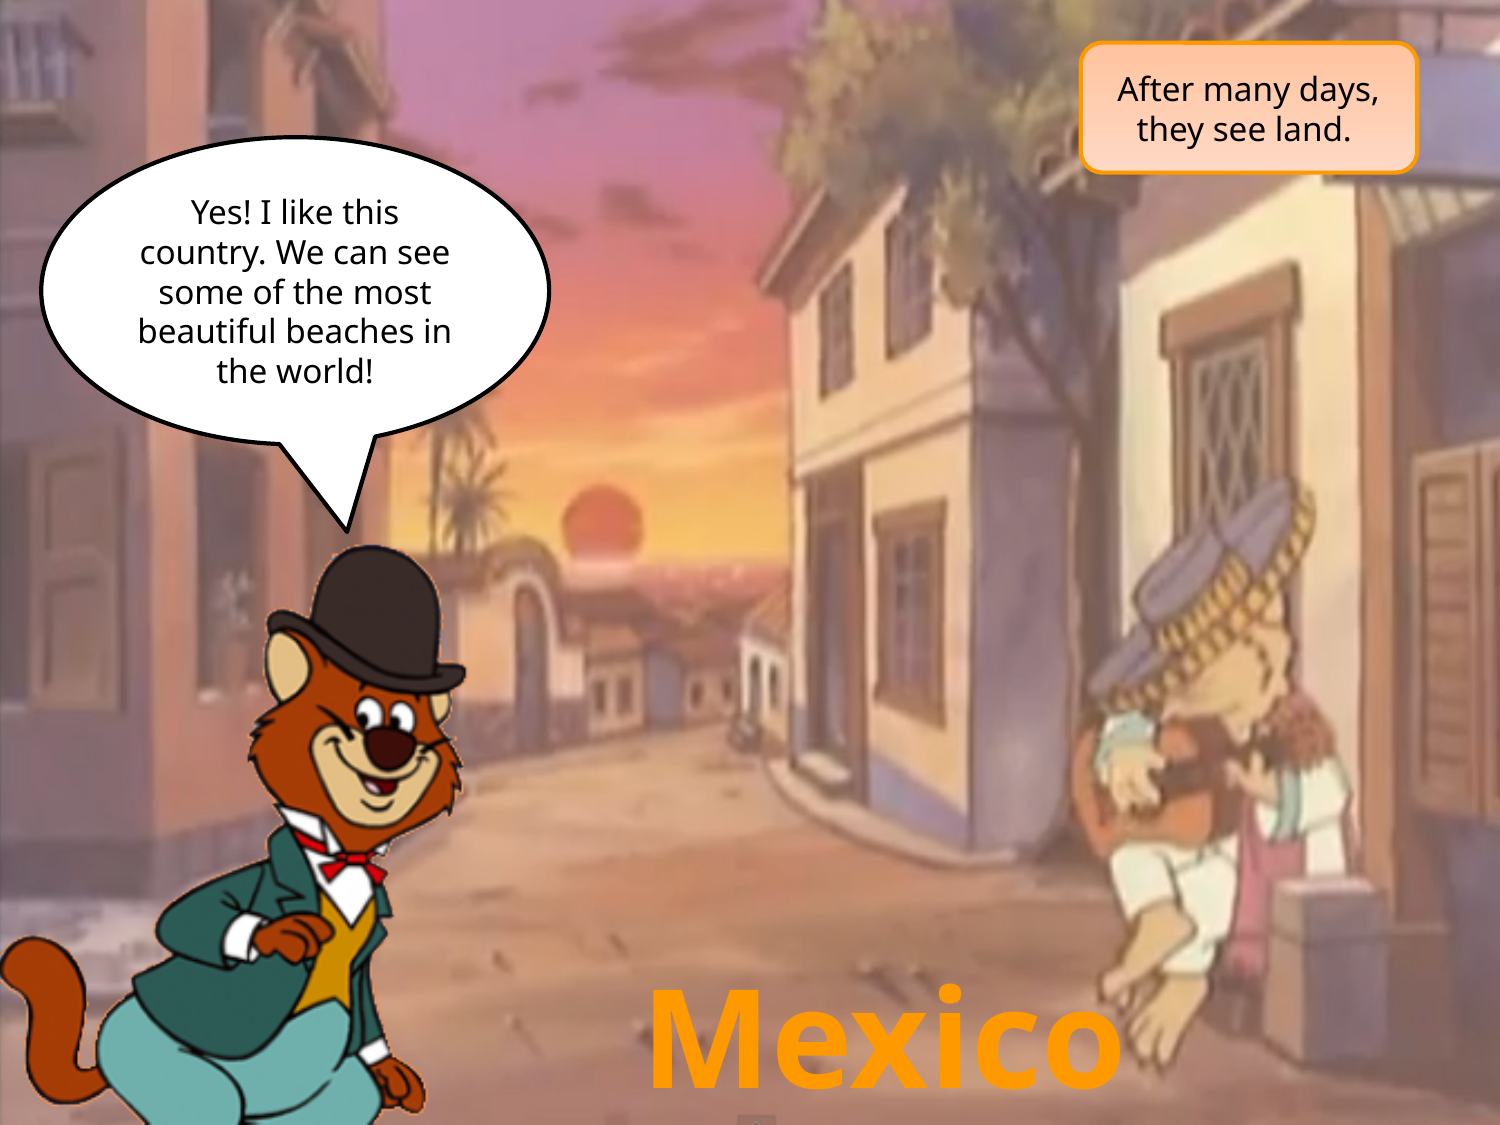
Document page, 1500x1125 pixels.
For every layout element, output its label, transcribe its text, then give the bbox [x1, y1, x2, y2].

text_box Yes! I like this country. We can see some of the most beautiful beaches in the world! [39, 135, 552, 533]
text_box Mexico [495, 943, 1338, 1123]
picture [0, 534, 491, 1125]
text_box After many days, they see land. [1078, 40, 1420, 175]
